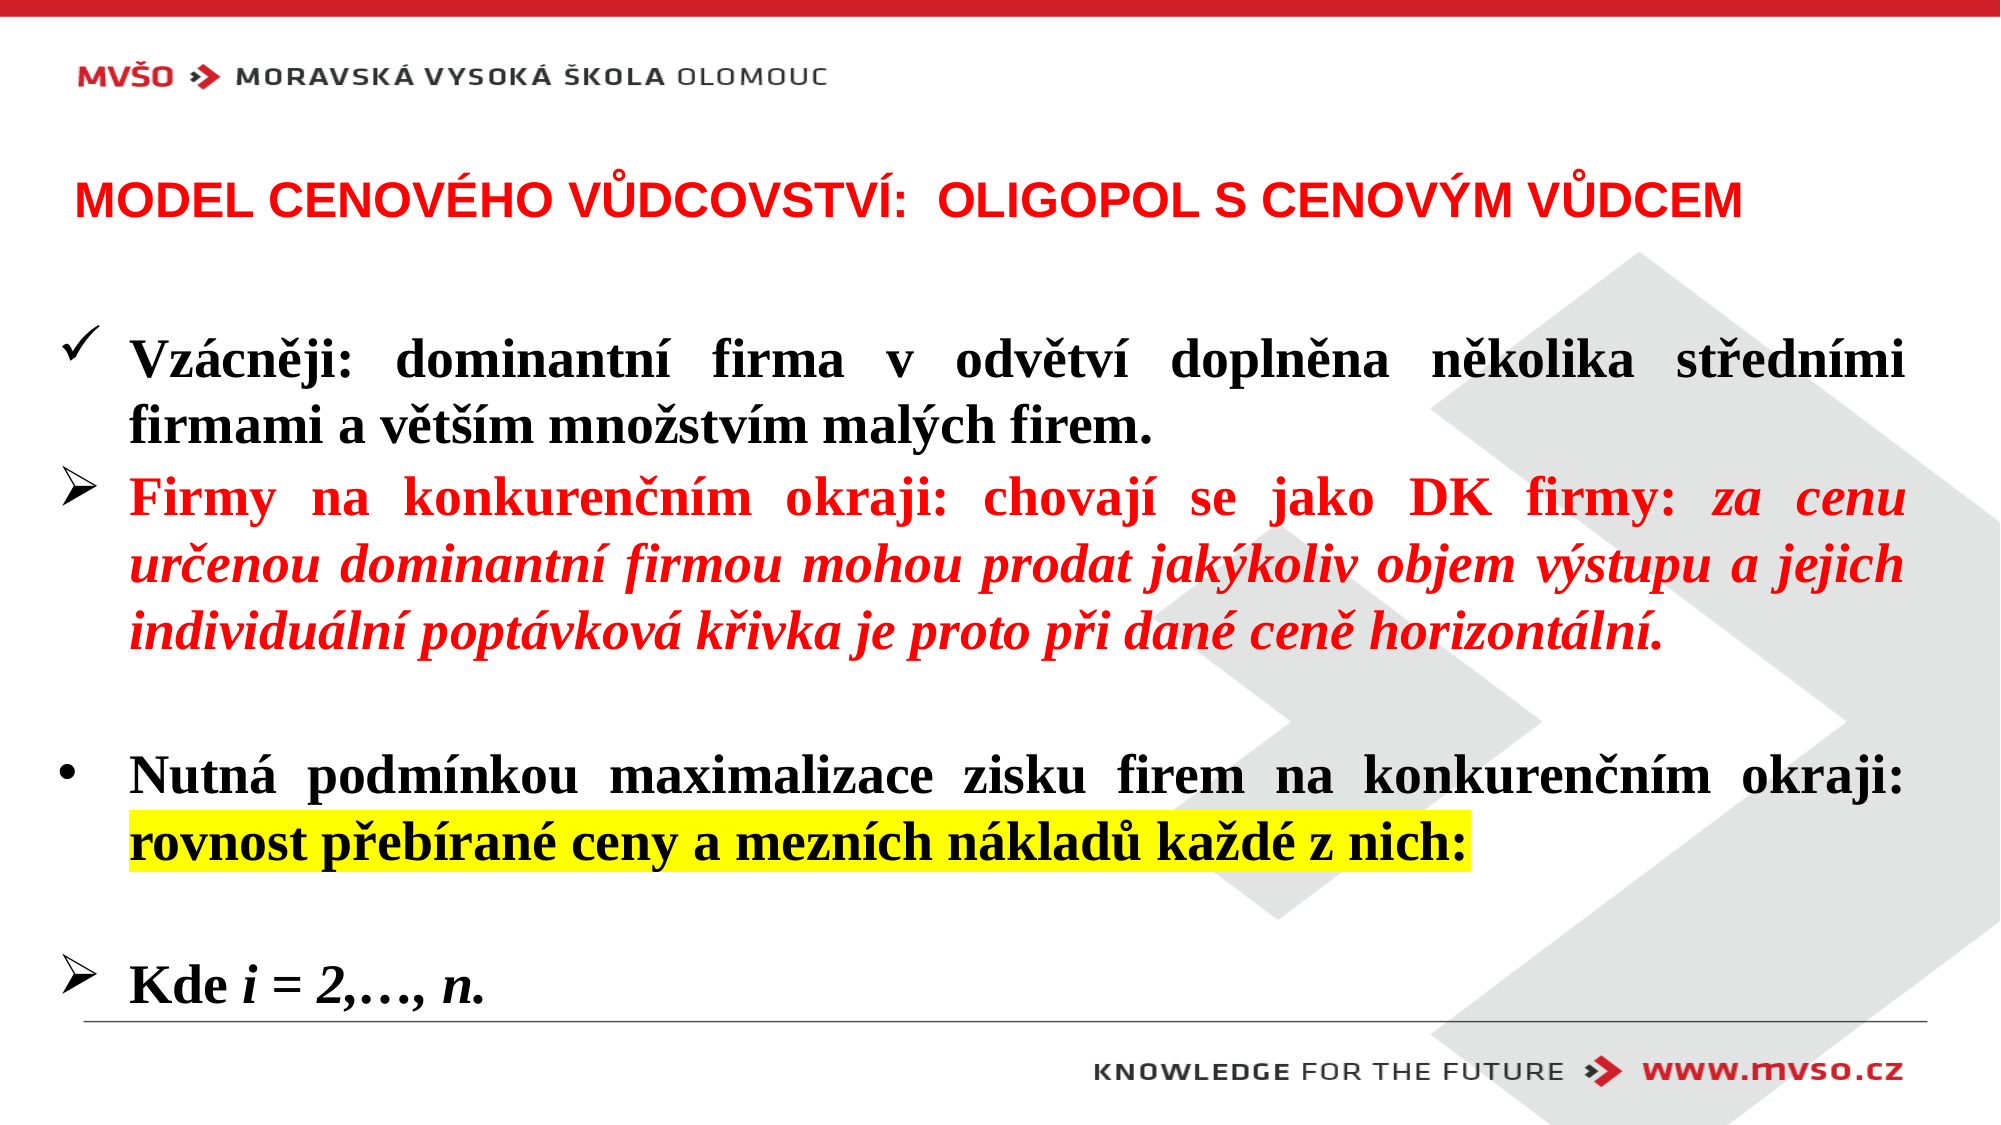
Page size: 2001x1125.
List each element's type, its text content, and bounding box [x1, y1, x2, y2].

title model cenového vůdcovství: Oligopol s cenovým vůdcem [59, 116, 1941, 196]
picture [0, 0, 2001, 1125]
